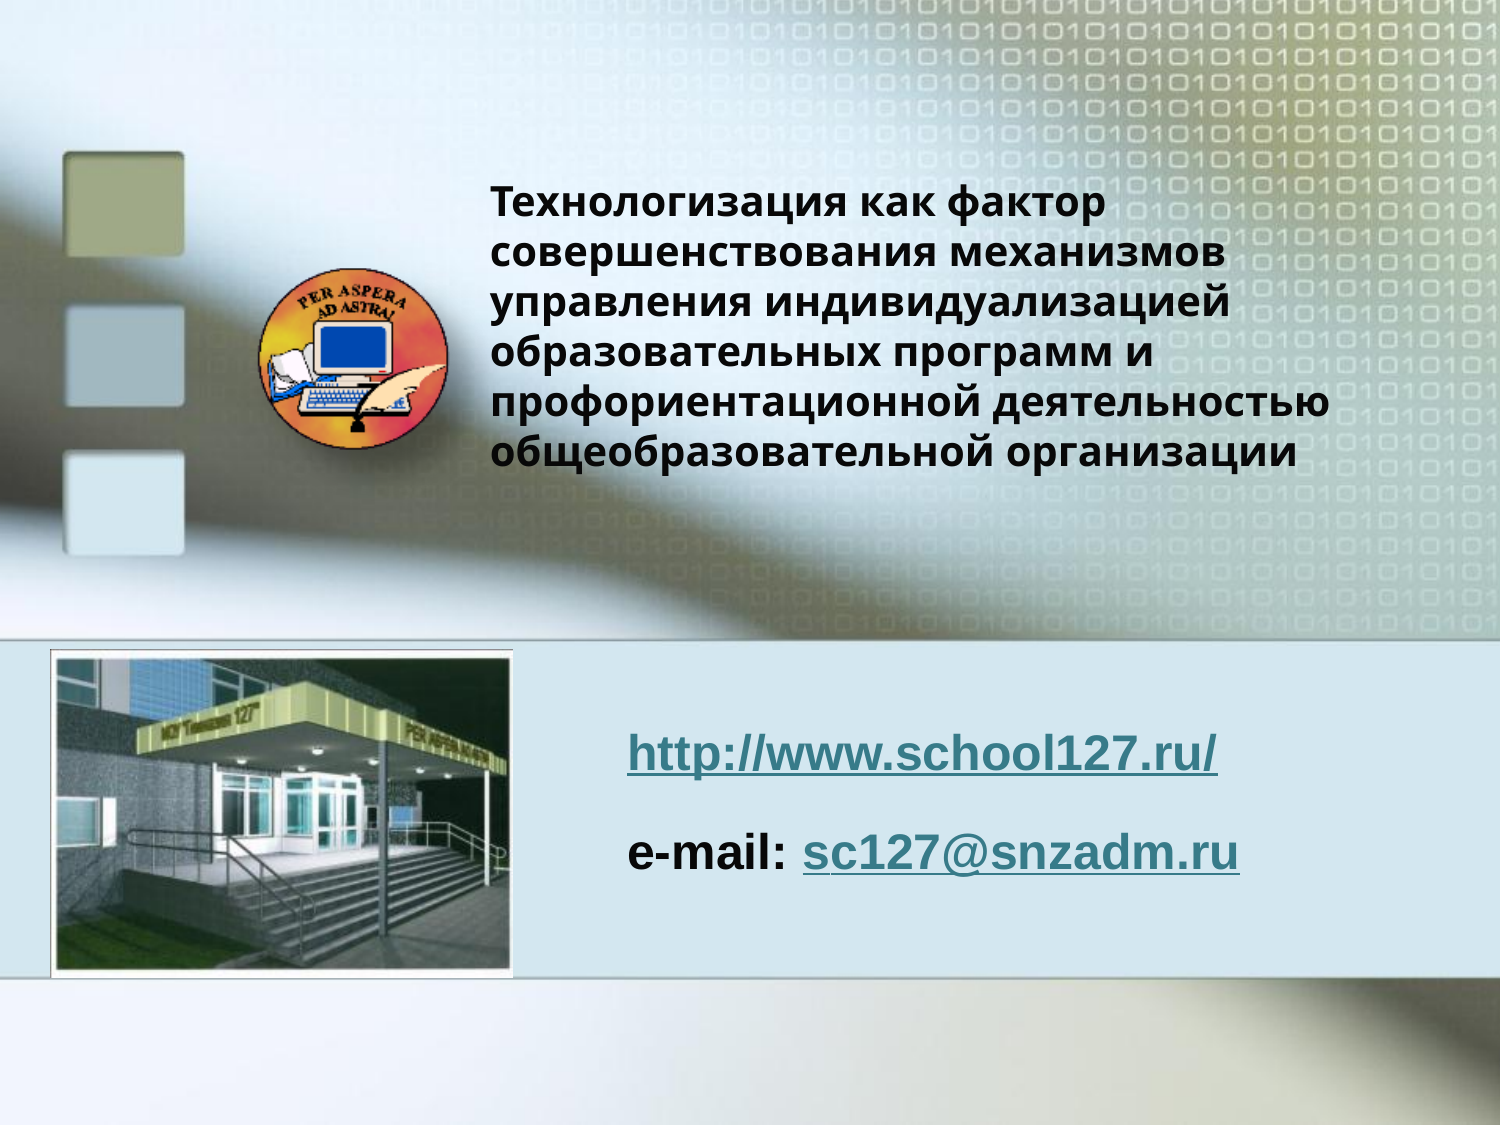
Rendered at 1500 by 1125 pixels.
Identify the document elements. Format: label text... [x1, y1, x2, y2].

text_box http://www.school127.ru/ e-mail: sс127@snzadm.ru [612, 712, 1475, 900]
title Технологизация как фактор совершенствования механизмов управления индивидуализацией образовательных программ и профориентационной деятельностью общеобразовательной организации [474, 99, 1450, 550]
picture [0, 0, 1500, 1125]
